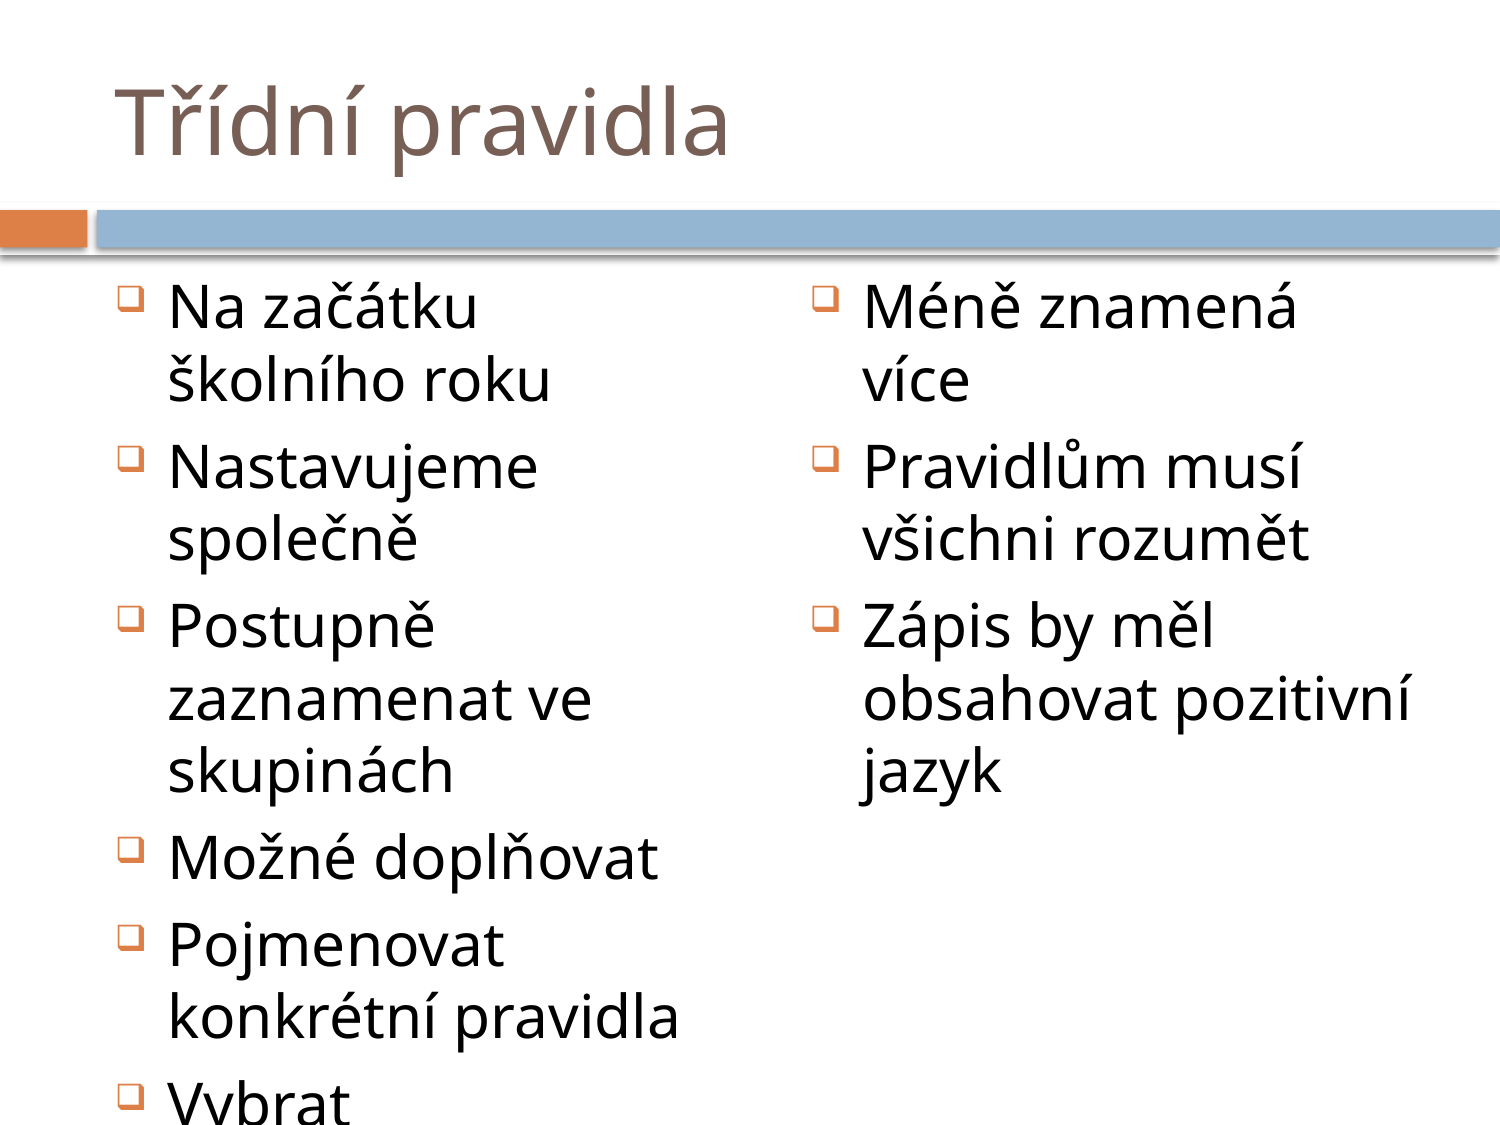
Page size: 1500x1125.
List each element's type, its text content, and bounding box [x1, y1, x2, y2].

list Méně znamená více Pravidlům musí všichni rozumět Zápis by měl obsahovat pozitivní jazyk [794, 260, 1433, 1011]
list Na začátku školního roku Nastavujeme společně Postupně zaznamenat ve skupinách Možné doplňovat Pojmenovat konkrétní pravidla Vybrat nejdůležitější [99, 260, 738, 1011]
title Třídní pravidla [99, 37, 1438, 200]
